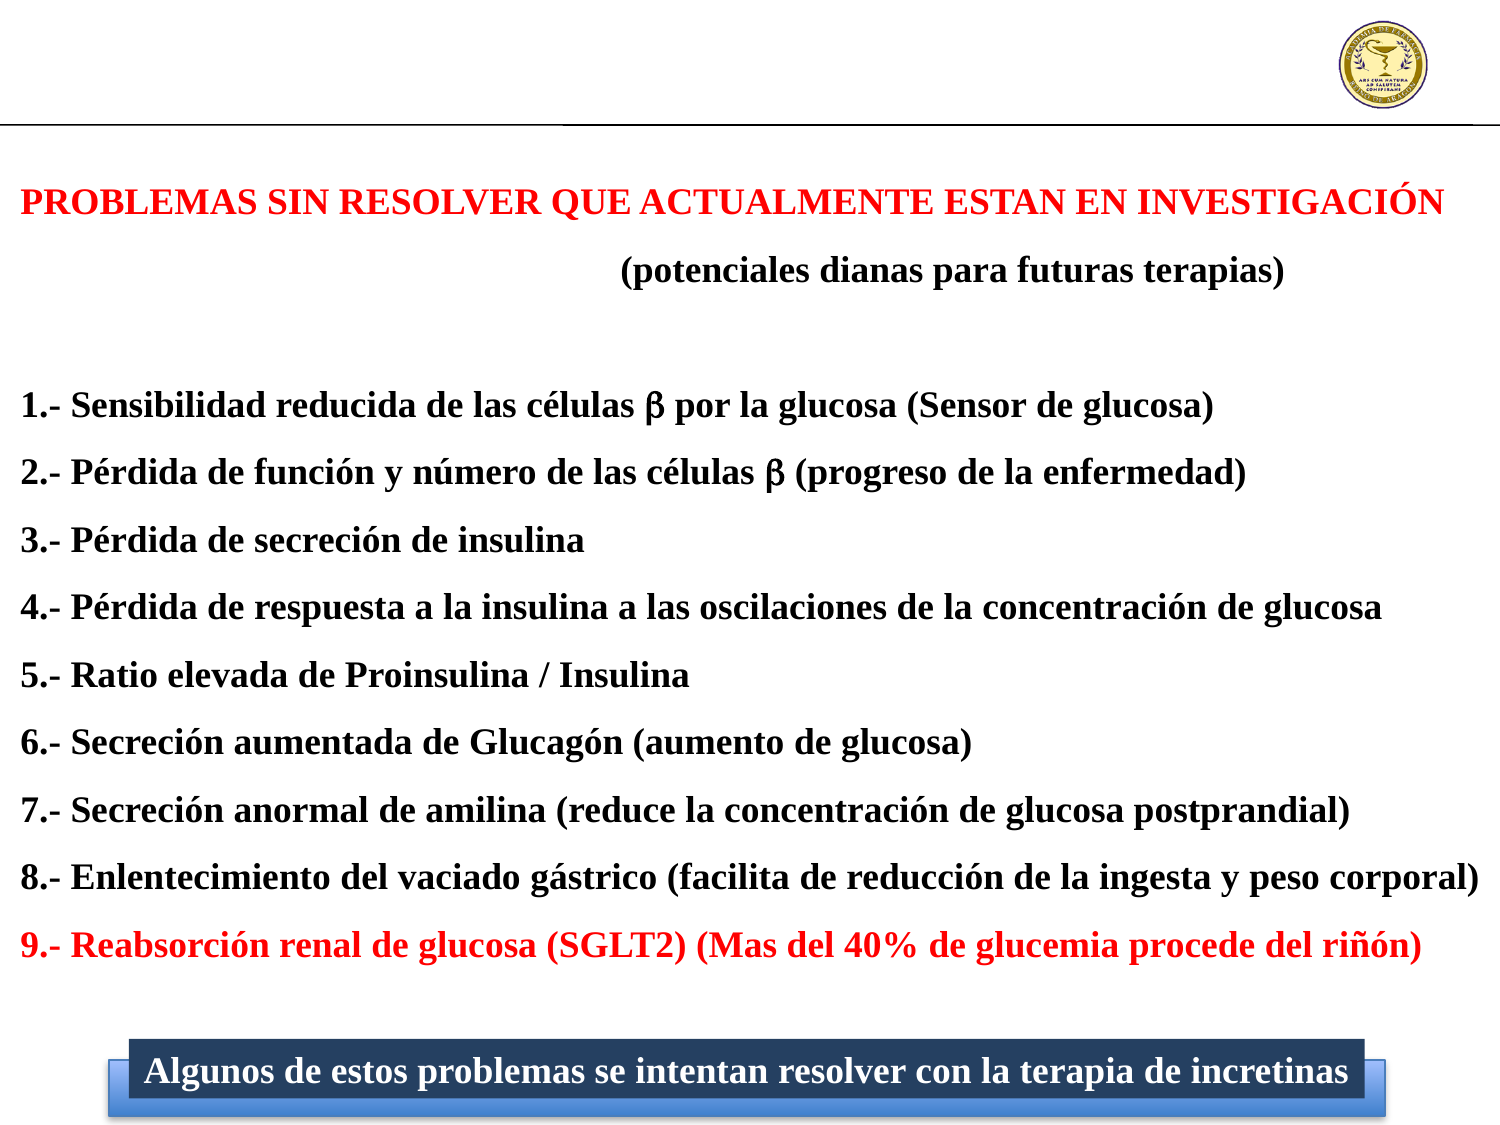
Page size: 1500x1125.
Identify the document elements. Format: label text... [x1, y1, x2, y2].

text_box Algunos de estos problemas se intentan resolver con la terapia de incretinas [128, 1038, 1365, 1099]
text_box PROBLEMAS SIN RESOLVER QUE ACTUALMENTE ESTAN EN INVESTIGACIÓN (potenciales dianas para futuras terapias) 1.- Sensibilidad reducida de las células b por la glucosa (Sensor de glucosa) 2.- Pérdida de función y número de las células b (progreso de la enfermedad) 3.- Pérdida de secreción de insulina 4.- Pérdida de respuesta a la insulina a las oscilaciones de la concentración de glucosa 5.- Ratio elevada de Proinsulina / Insulina 6.- Secreción aumentada de Glucagón (aumento de glucosa) 7.- Secreción anormal de amilina (reduce la concentración de glucosa postprandial) 8.- Enlentecimiento del vaciado gástrico (facilita de reducción de la ingesta y peso corporal) 9.- Reabsorción renal de glucosa (SGLT2) (Mas del 40% de glucemia procede del riñón) [5, 147, 1497, 973]
picture [1338, 20, 1428, 109]
text_box [108, 1059, 1386, 1117]
